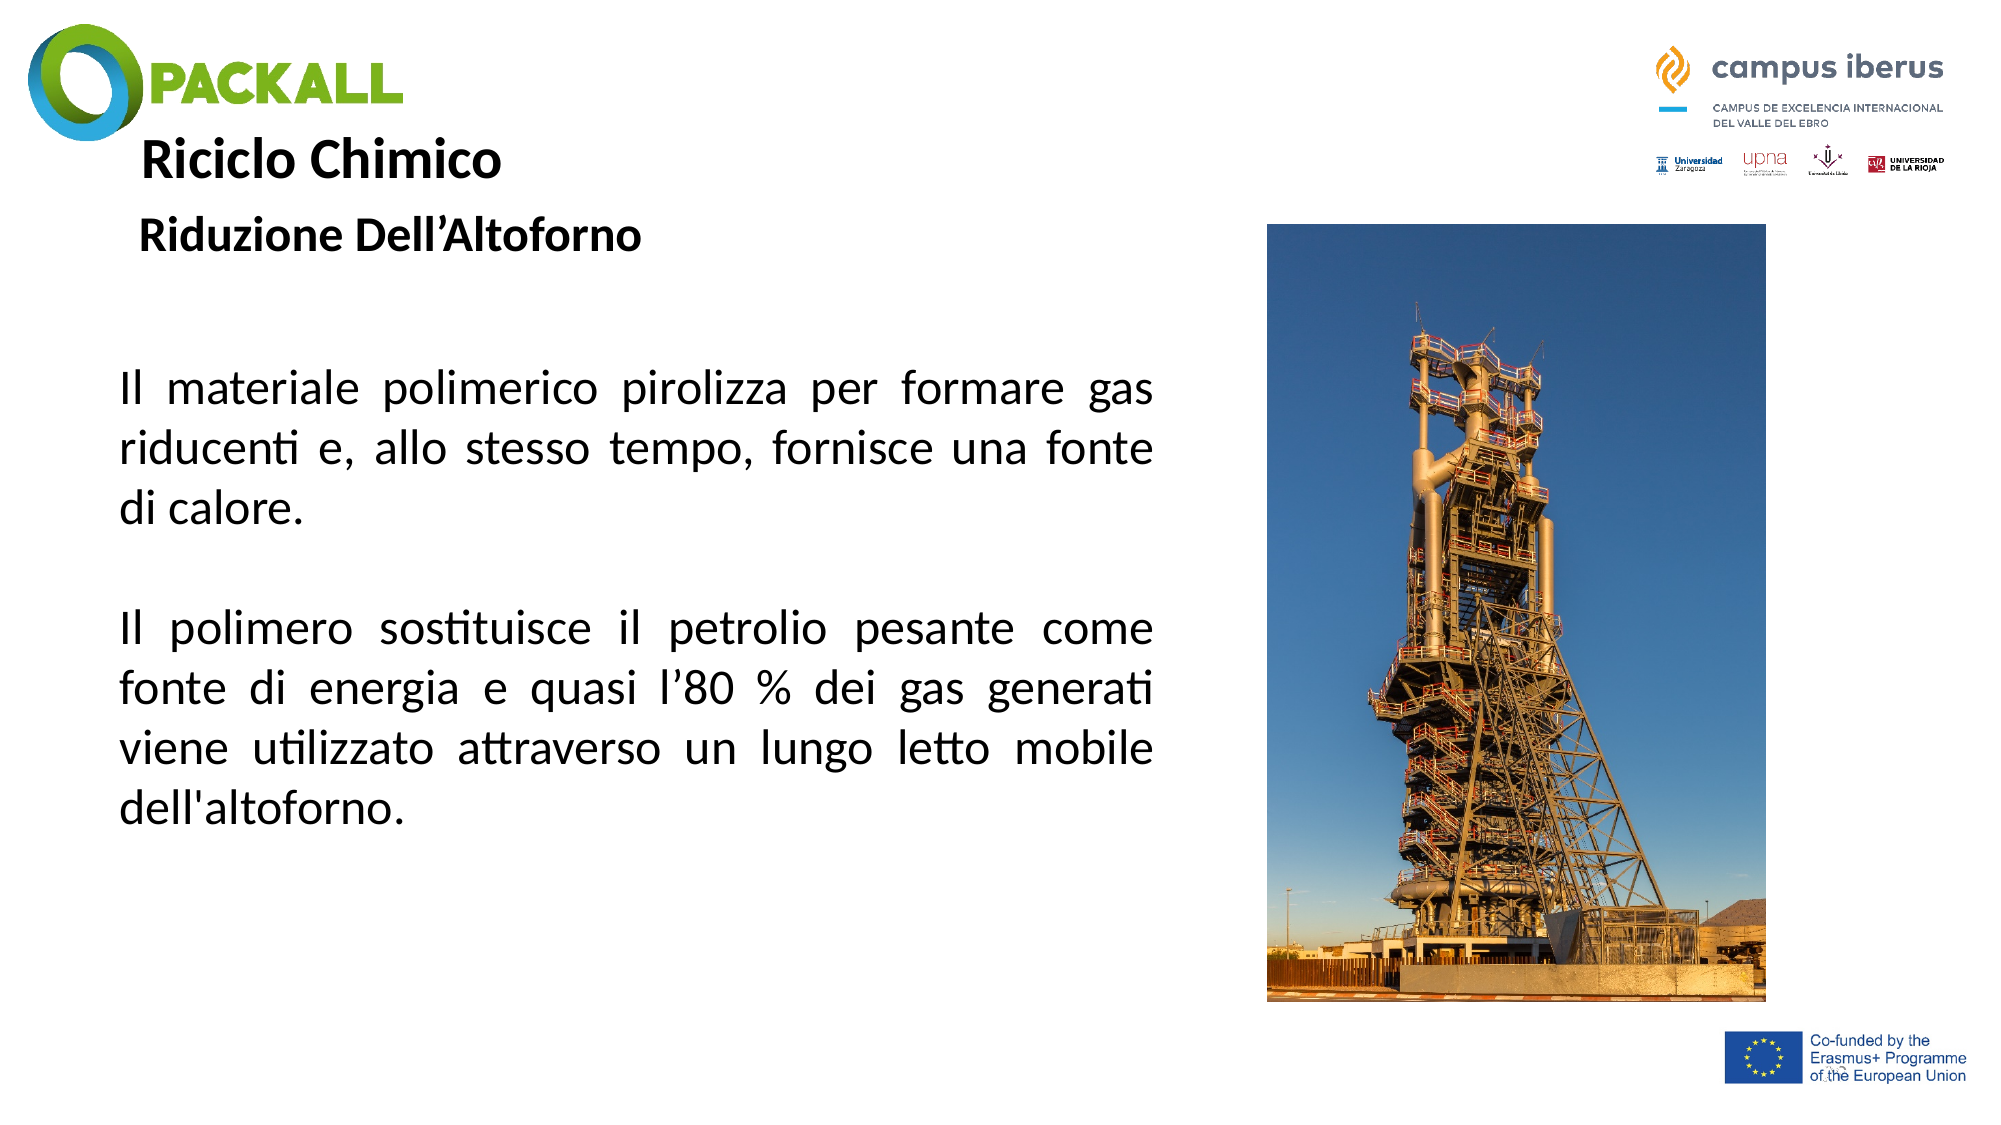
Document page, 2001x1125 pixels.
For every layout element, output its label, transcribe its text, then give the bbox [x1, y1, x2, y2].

slide_number 29 [1412, 1042, 1863, 1103]
picture [1620, 15, 1979, 206]
picture [28, 24, 403, 143]
text_box Riciclo Chimico [126, 112, 519, 194]
picture [1712, 1020, 1979, 1093]
text_box Il materiale polimerico pirolizza per formare gas riducenti e, allo stesso tempo, fornisce una fonte di calore. Il polimero sostituisce il petrolio pesante come fonte di energia e quasi l’80 % dei gas generati viene utilizzato attraverso un lungo letto mobile dell'altoforno. [104, 286, 1170, 842]
picture [1267, 224, 1766, 1002]
text_box Riduzione Dell’Altoforno [124, 194, 664, 269]
